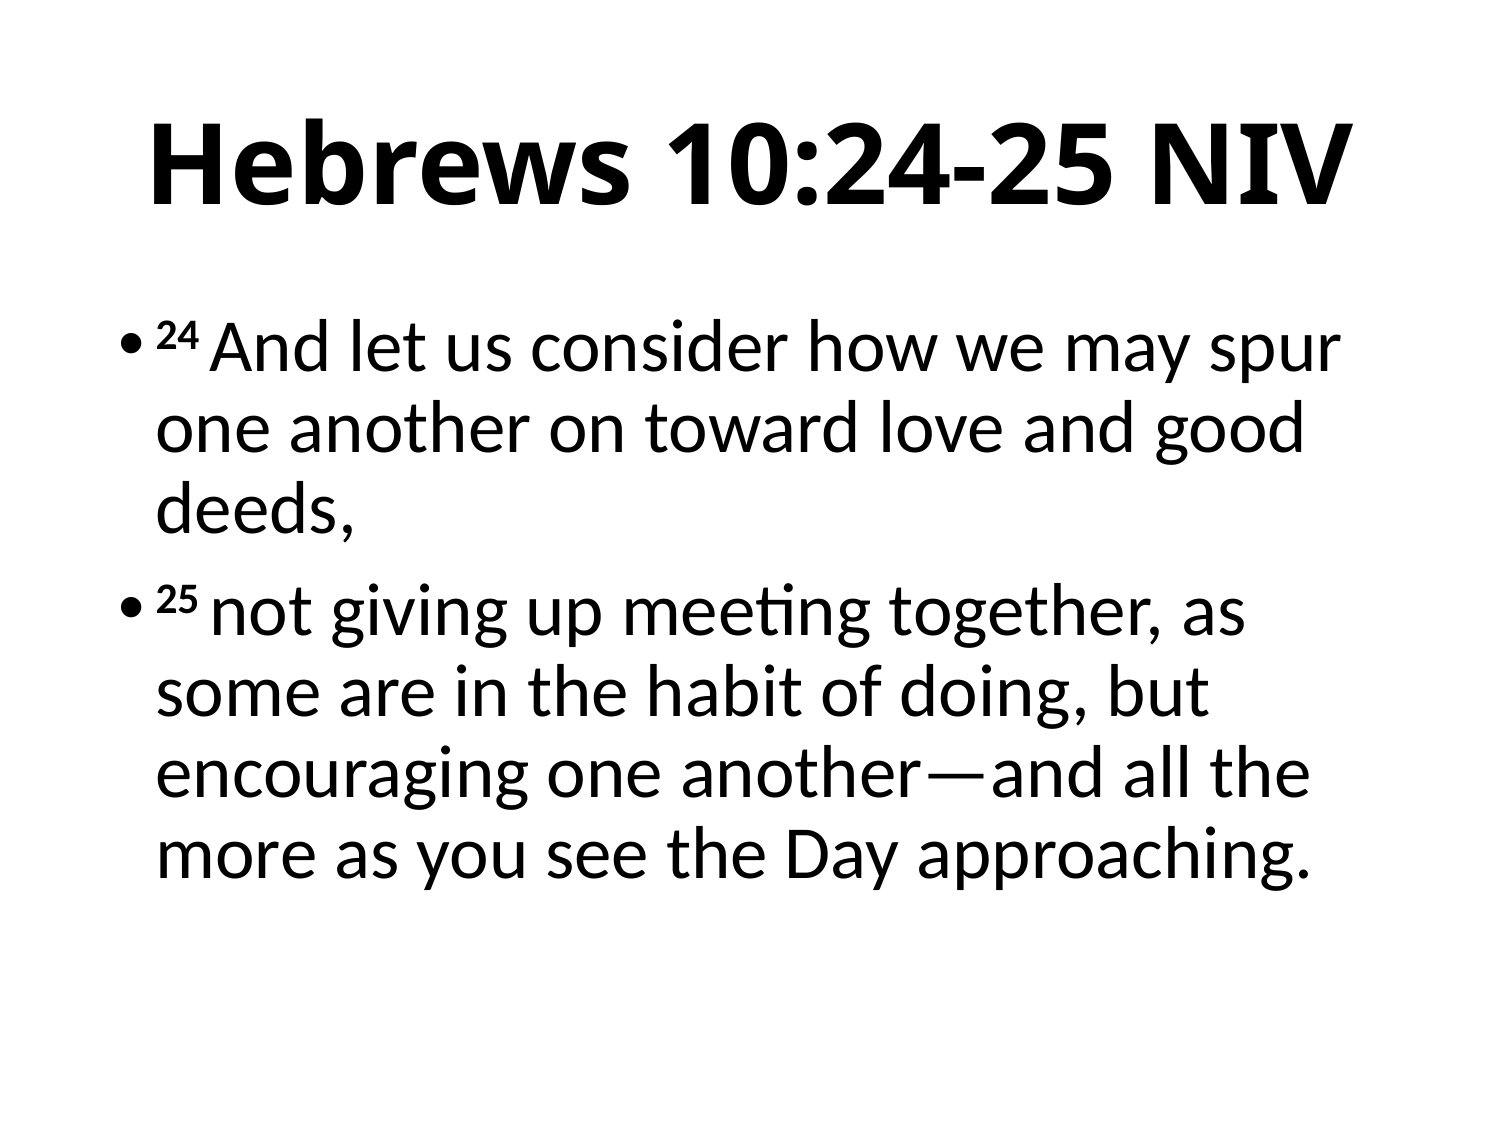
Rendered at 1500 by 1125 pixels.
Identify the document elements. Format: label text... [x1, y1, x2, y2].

title Hebrews 10:24-25 NIV [103, 59, 1397, 278]
list 24 And let us consider how we may spur one another on toward love and good deeds, 25 not giving up meeting together, as some are in the habit of doing, but encouraging one another—and all the more as you see the Day approaching. [103, 299, 1397, 1014]
